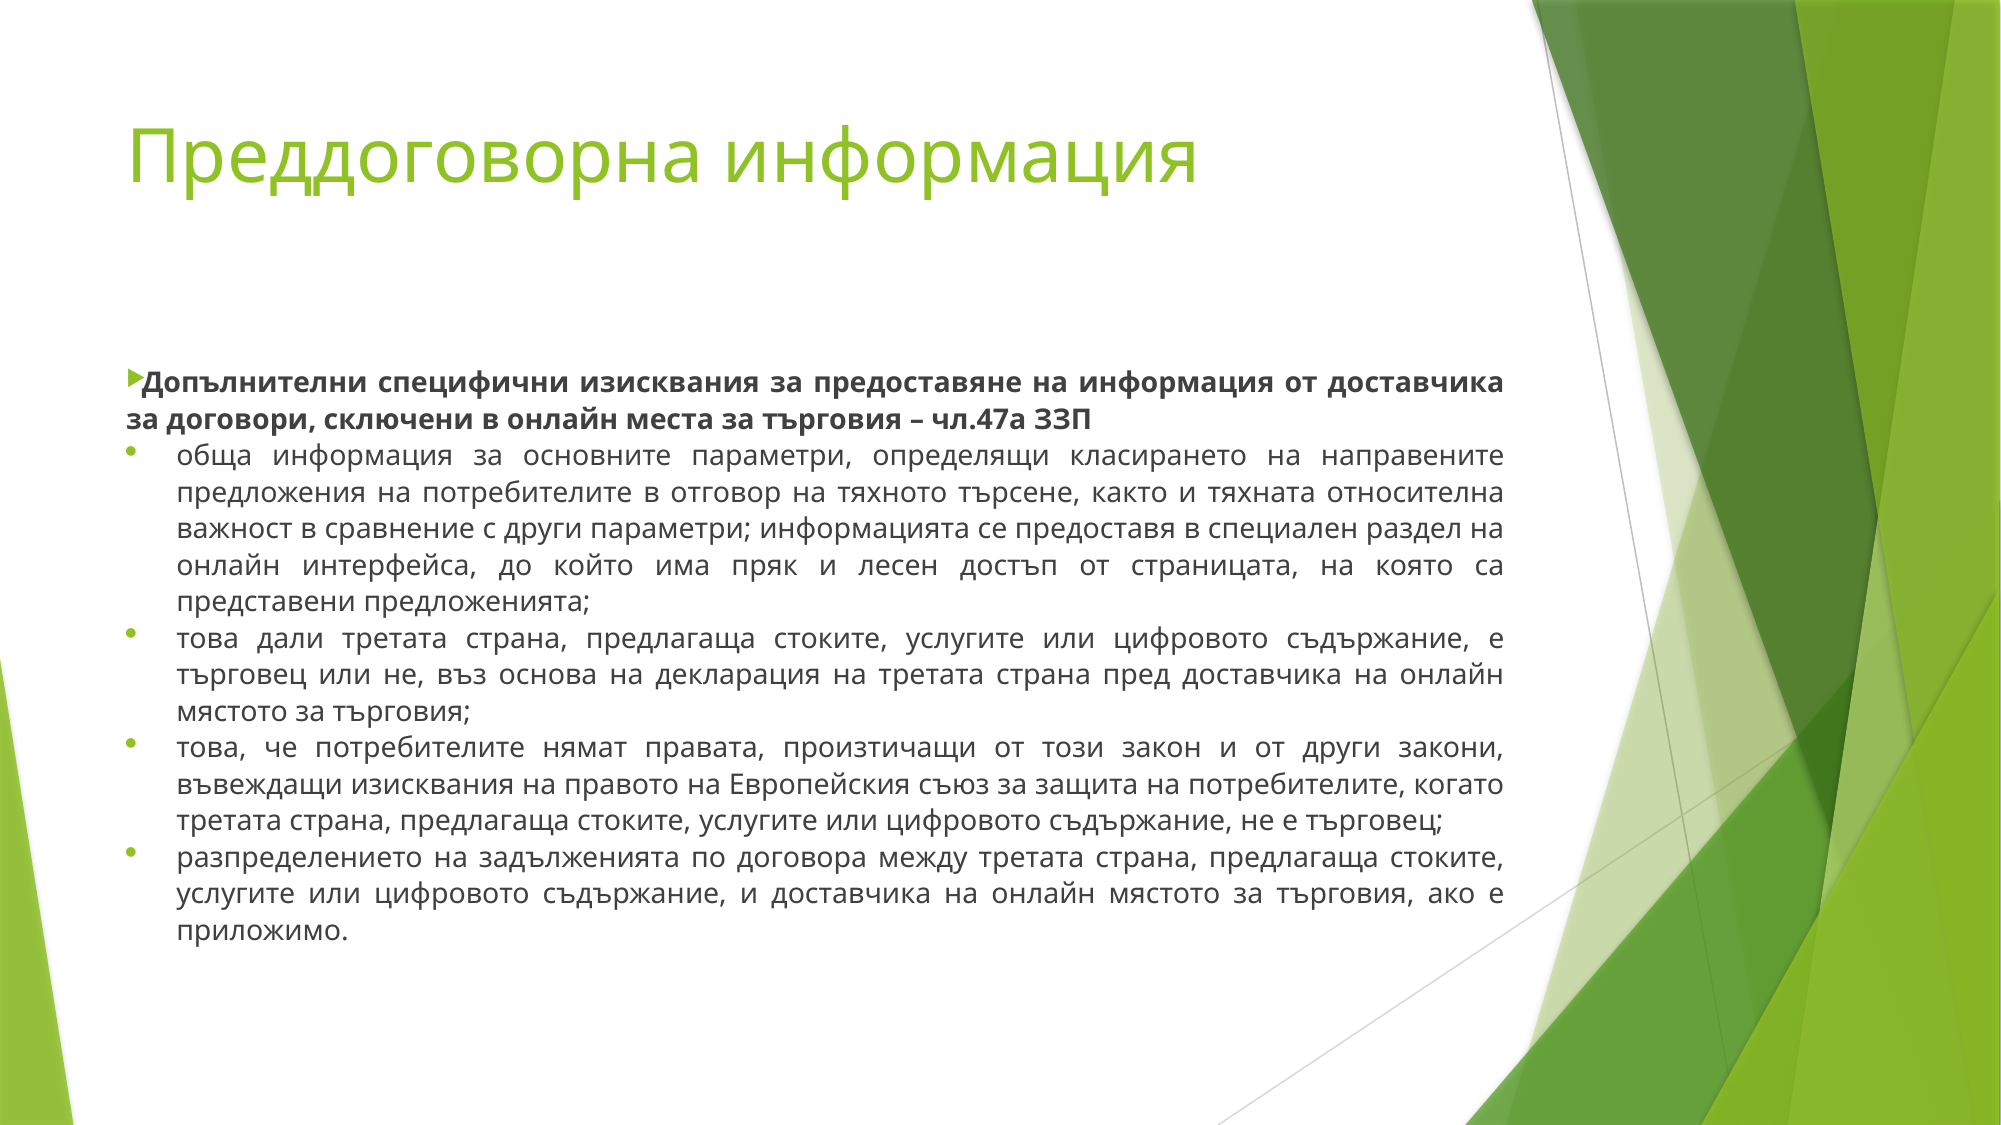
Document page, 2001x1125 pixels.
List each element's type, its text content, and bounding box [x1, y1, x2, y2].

list Допълнителни специфични изисквания за предоставяне на информация от доставчика за договори, сключени в онлайн места за търговия – чл.47а ЗЗП обща информация за основните параметри, определящи класирането на направените предложения на потребителите в отговор на тяхното търсене, както и тяхната относителна важност в сравнение с други параметри; информацията се предоставя в специален раздел на онлайн интерфейса, до който има пряк и лесен достъп от страницата, на която са представени предложенията; това дали третата страна, предлагаща стоките, услугите или цифровото съдържание, е търговец или не, въз основа на декларация на третата страна пред доставчика на онлайн мястото за търговия; това, че потребителите нямат правата, произтичащи от този закон и от други закони, въвеждащи изисквания на правото на Европейския съюз за защита на потребителите, когато третата страна, предлагаща стоките, услугите или цифровото съдържание, не е търговец; разпределението на задълженията по договора между третата страна, предлагаща стоките, услугите или цифровото съдържание, и доставчика на онлайн мястото за търговия, ако е приложимо. [111, 354, 1522, 992]
title Преддоговорна информация [111, 99, 1522, 317]
